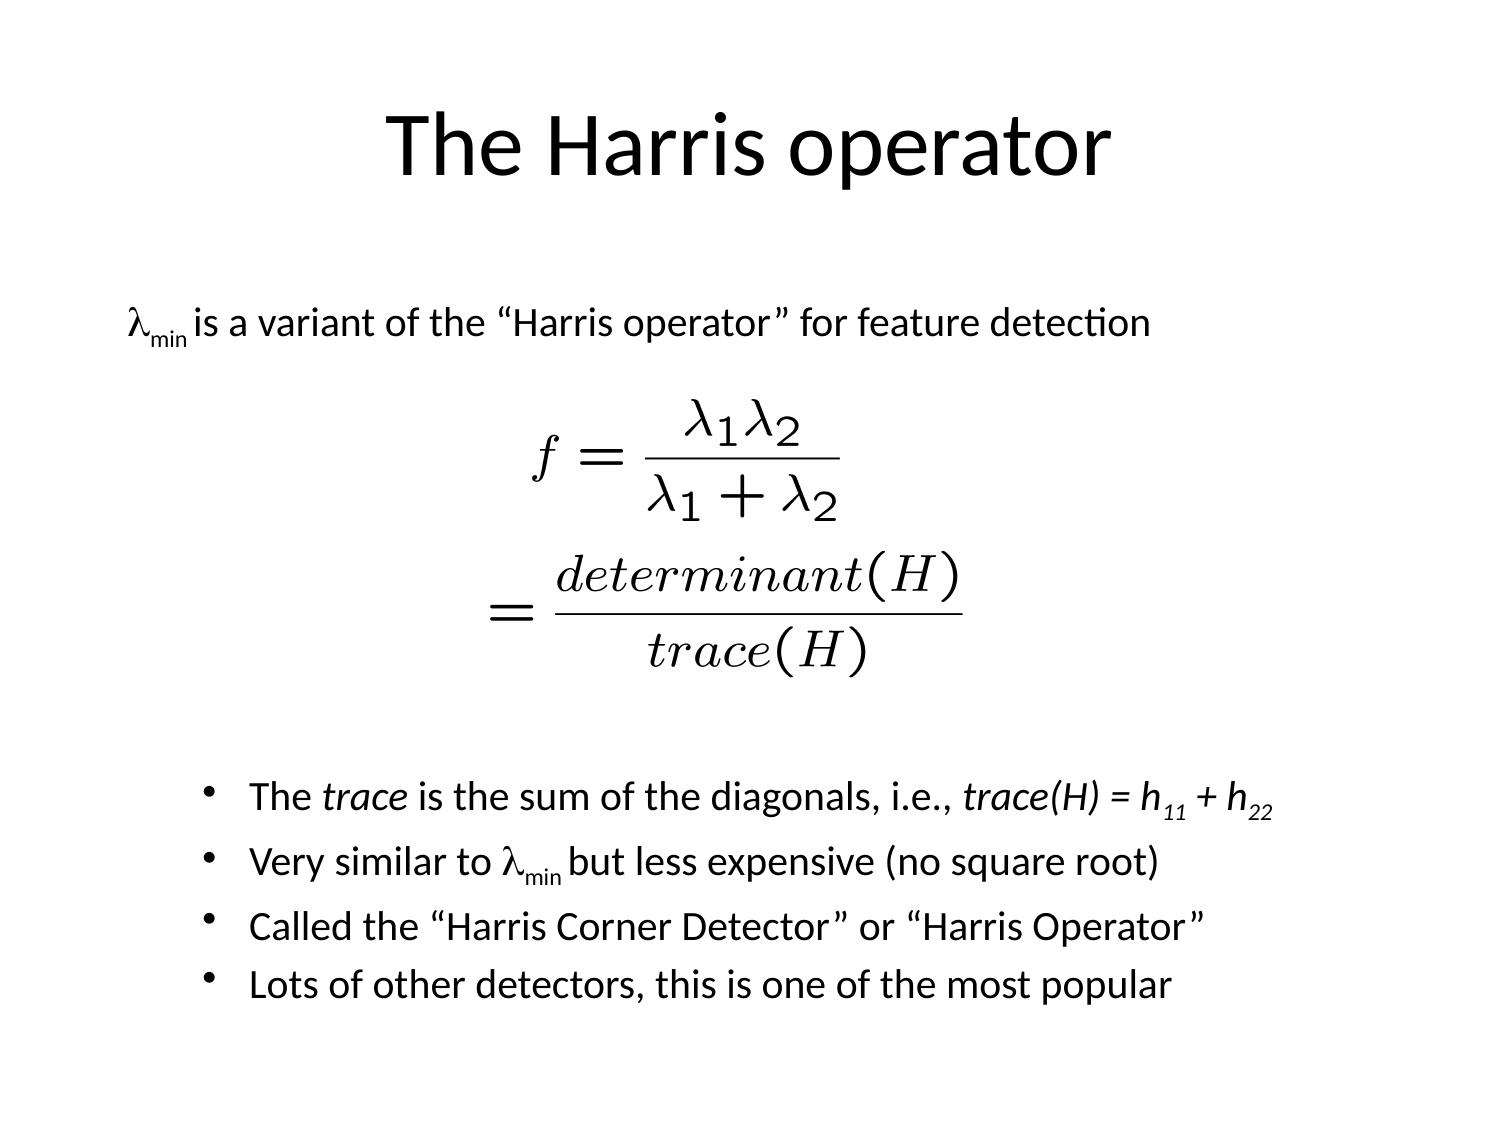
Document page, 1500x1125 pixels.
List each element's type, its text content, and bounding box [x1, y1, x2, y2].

picture [489, 549, 963, 678]
picture [530, 399, 842, 522]
title The Harris operator [75, 45, 1425, 233]
text_box min is a variant of the “Harris operator” for feature detection The trace is the sum of the diagonals, i.e., trace(H) = h11 + h22 Very similar to min but less expensive (no square root) Called the “Harris Corner Detector” or “Harris Operator” Lots of other detectors, this is one of the most popular [112, 287, 1450, 1125]
